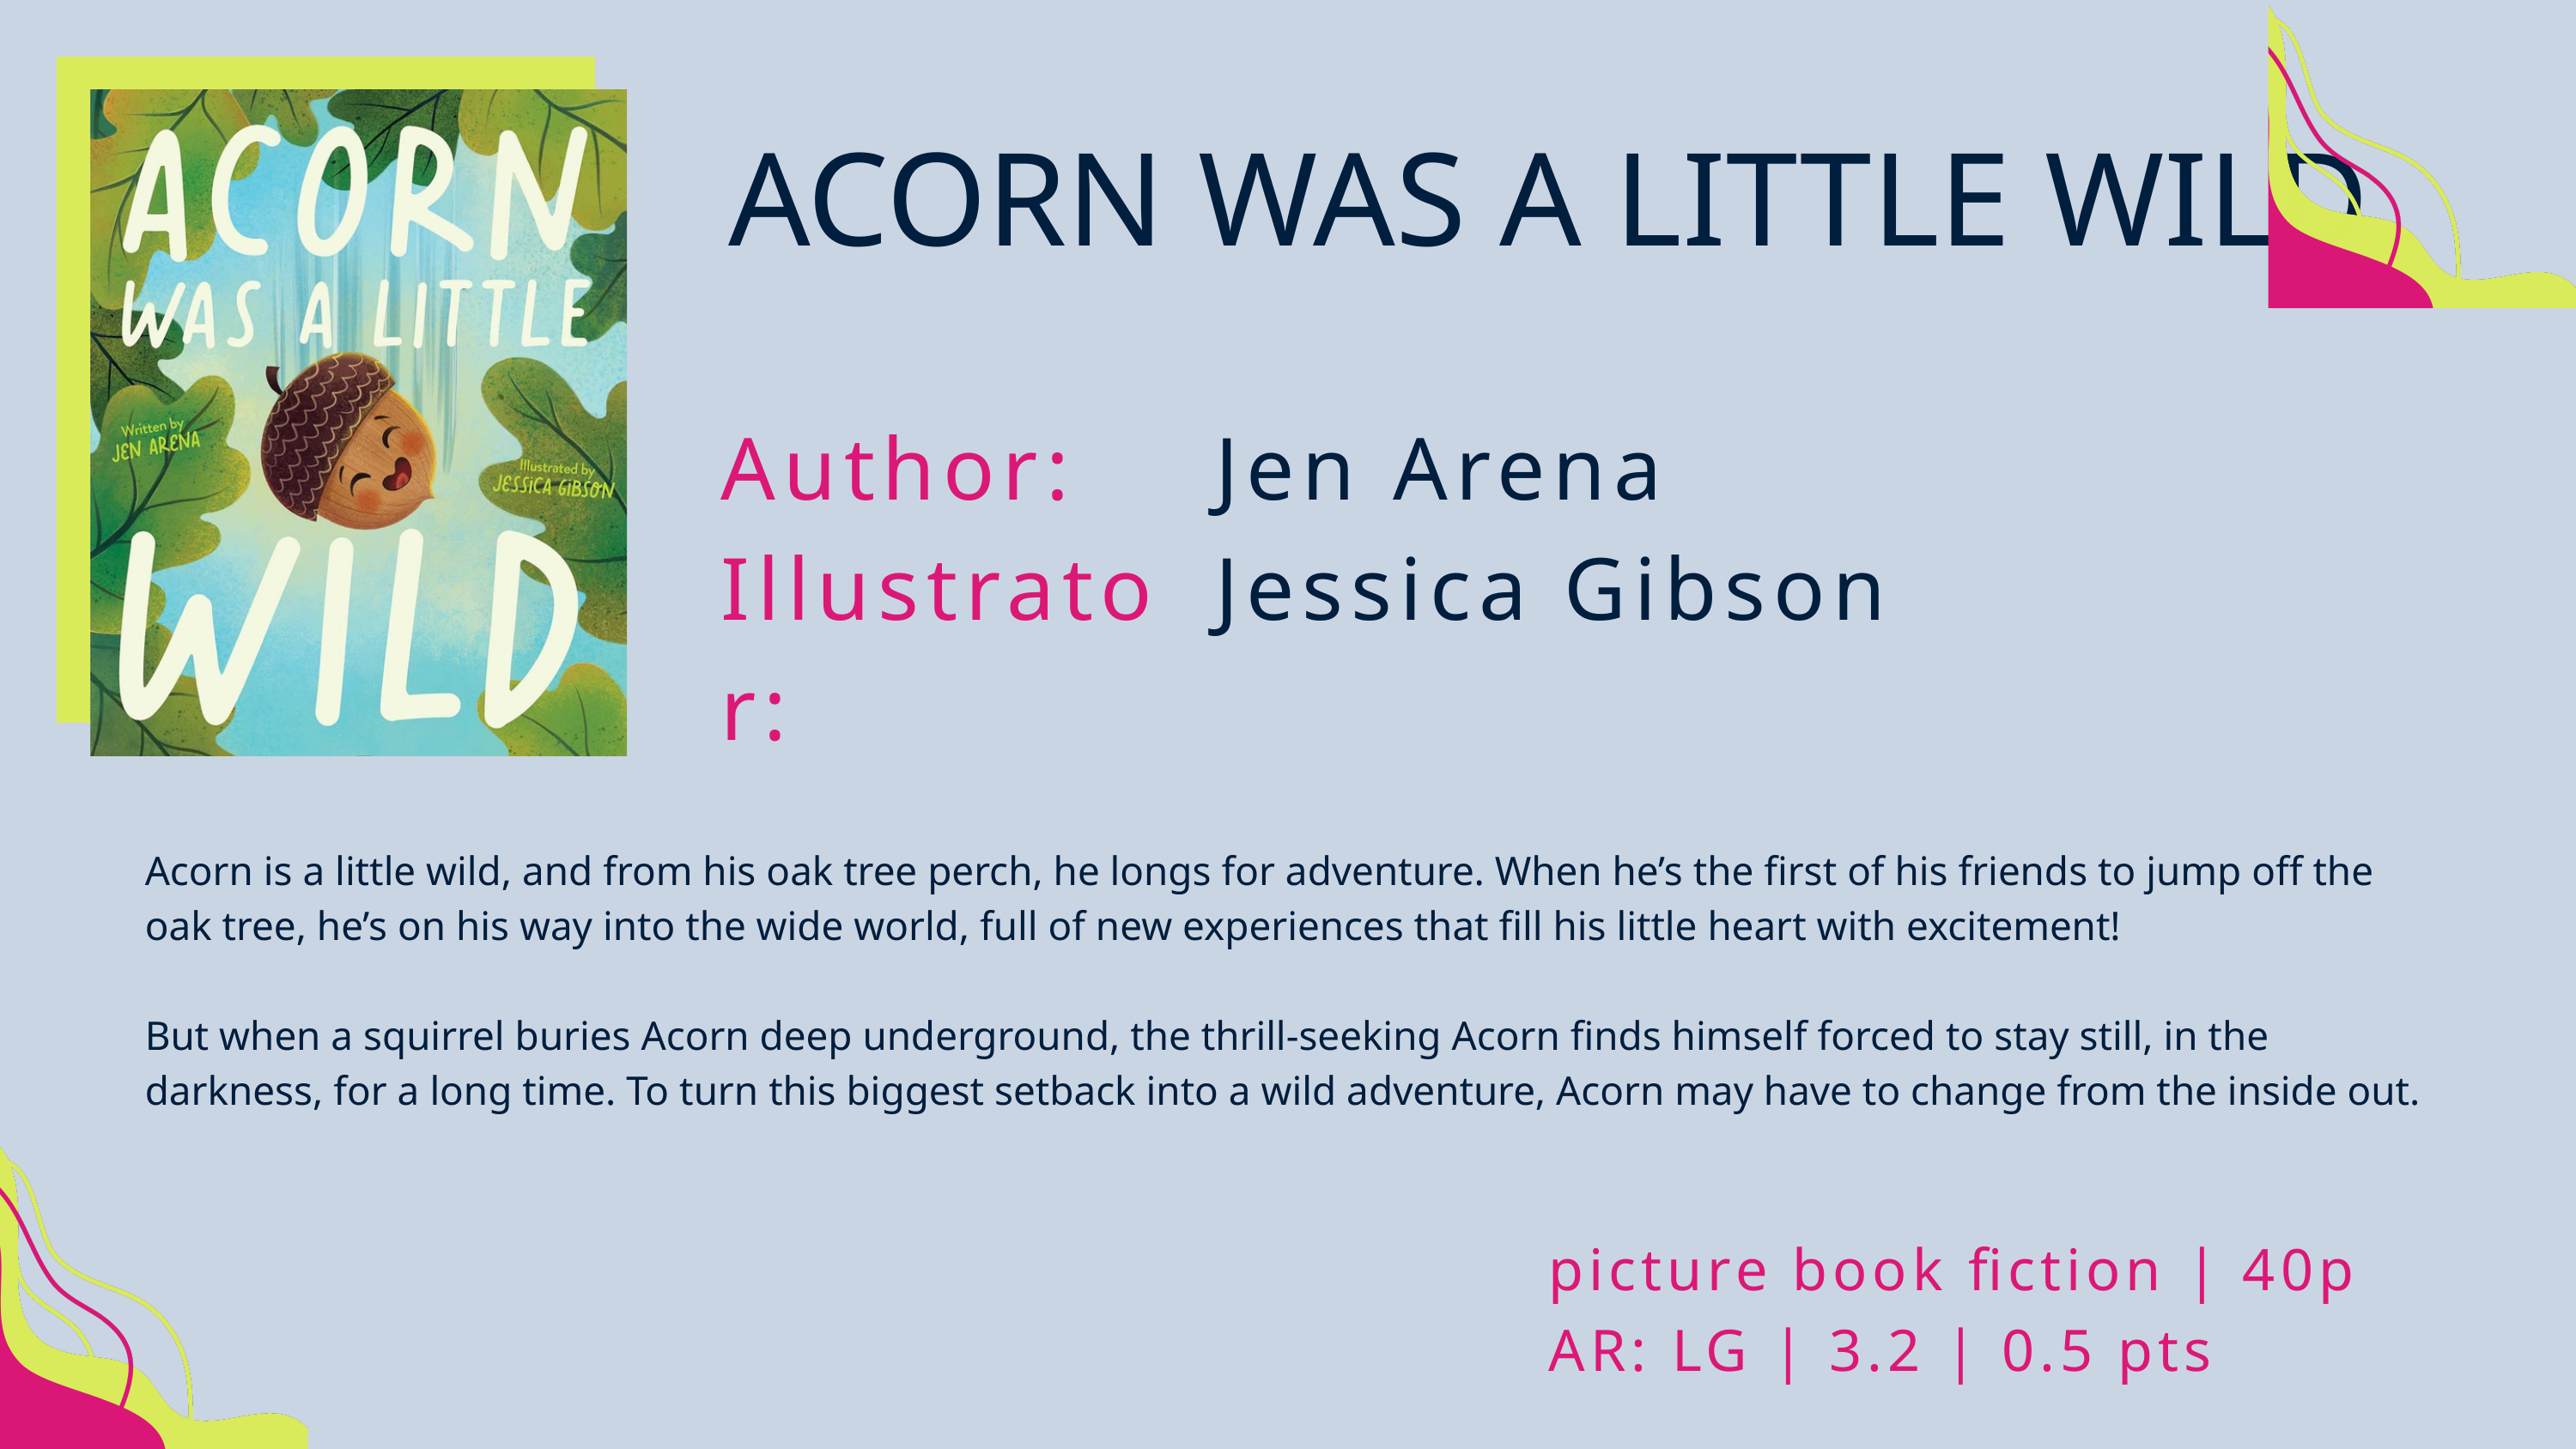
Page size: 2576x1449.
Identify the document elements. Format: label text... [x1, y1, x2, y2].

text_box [720, 405, 2343, 628]
text_box Acorn is a little wild, and from his oak tree perch, he longs for adventure. When he’s the first of his friends to jump off the oak tree, he’s on his way into the wide world, full of new experiences that fill his little heart with excitement! But when a squirrel buries Acorn deep underground, the thrill-seeking Acorn finds himself forced to stay still, in the darkness, for a long time. To turn this biggest setback into a wild adventure, Acorn may have to change from the inside out. [144, 838, 2432, 1114]
text_box ACORN WAS A LITTLE WILD [720, 91, 2268, 272]
text_box [2268, 0, 2576, 308]
text_box picture book fiction | 40p AR: LG | 3.2 | 0.5 pts [1549, 1222, 2432, 1383]
text_box [0, 1141, 308, 1449]
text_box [56, 56, 628, 756]
